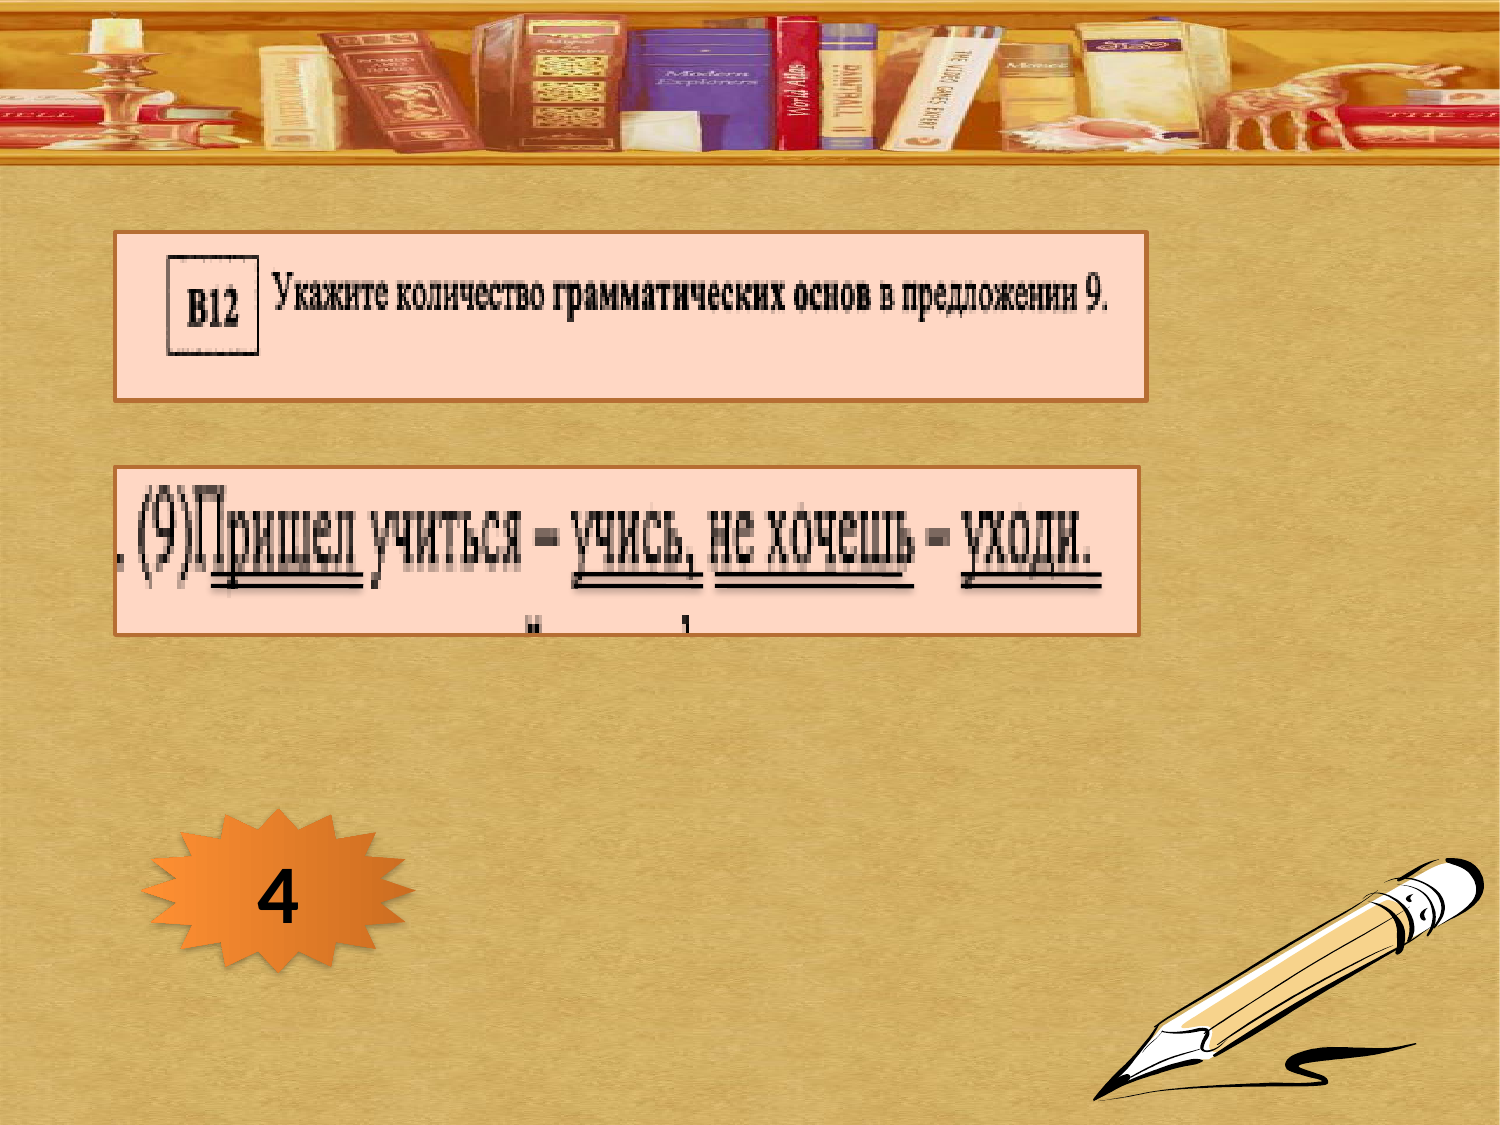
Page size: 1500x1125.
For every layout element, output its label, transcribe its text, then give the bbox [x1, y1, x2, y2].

picture [0, 0, 1500, 1125]
text_box 4 [140, 808, 416, 973]
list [116, 234, 1145, 399]
